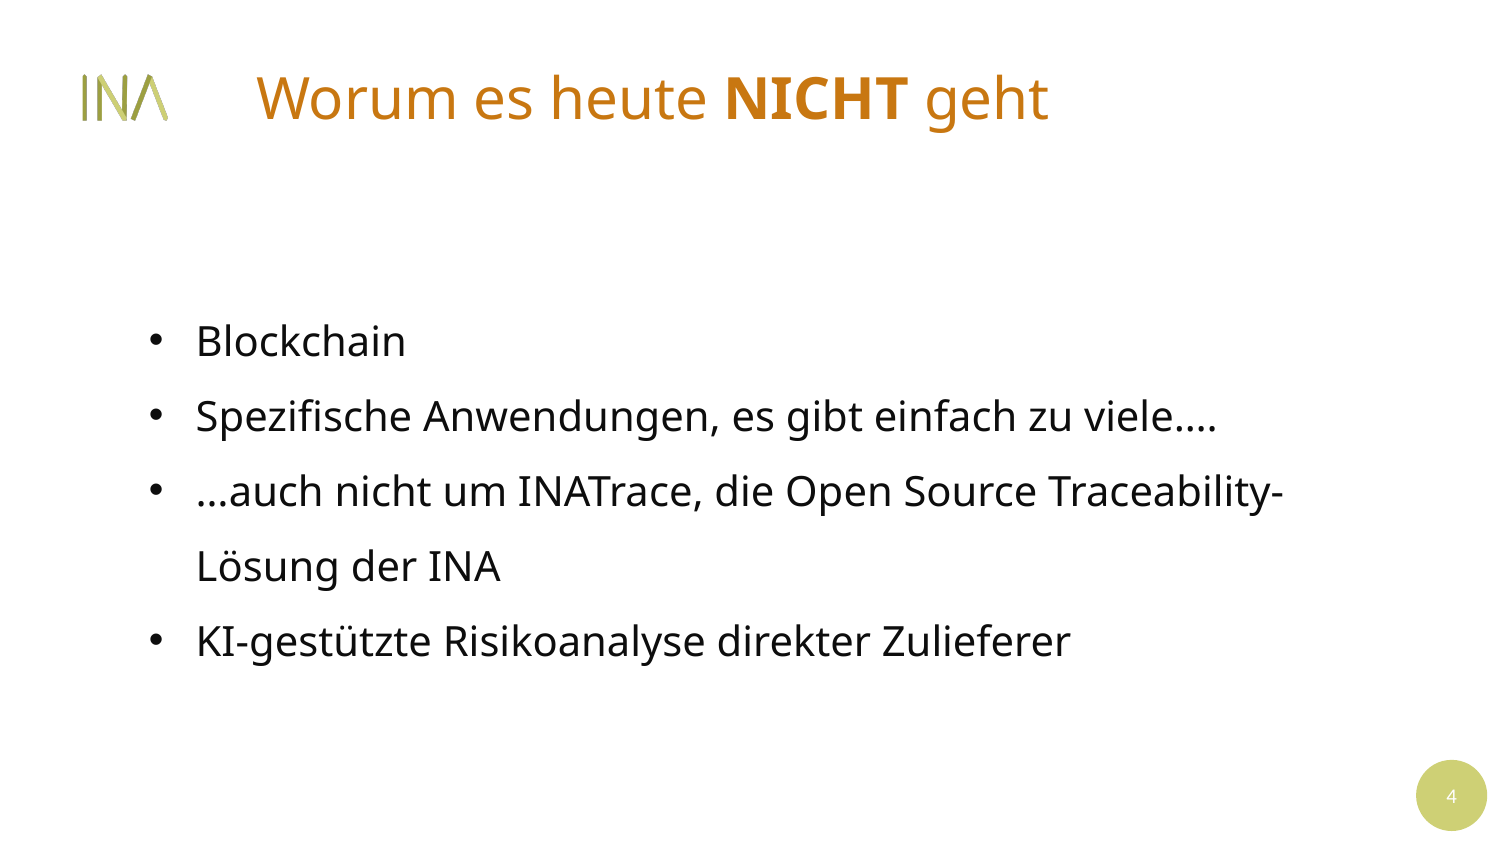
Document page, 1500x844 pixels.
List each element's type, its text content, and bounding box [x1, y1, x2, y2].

text_box Blockchain Spezifische Anwendungen, es gibt einfach zu viele…. …auch nicht um INATrace, die Open Source Traceability-Lösung der INA KI-gestützte Risikoanalyse direkter Zulieferer [133, 282, 1442, 669]
picture [82, 74, 174, 121]
